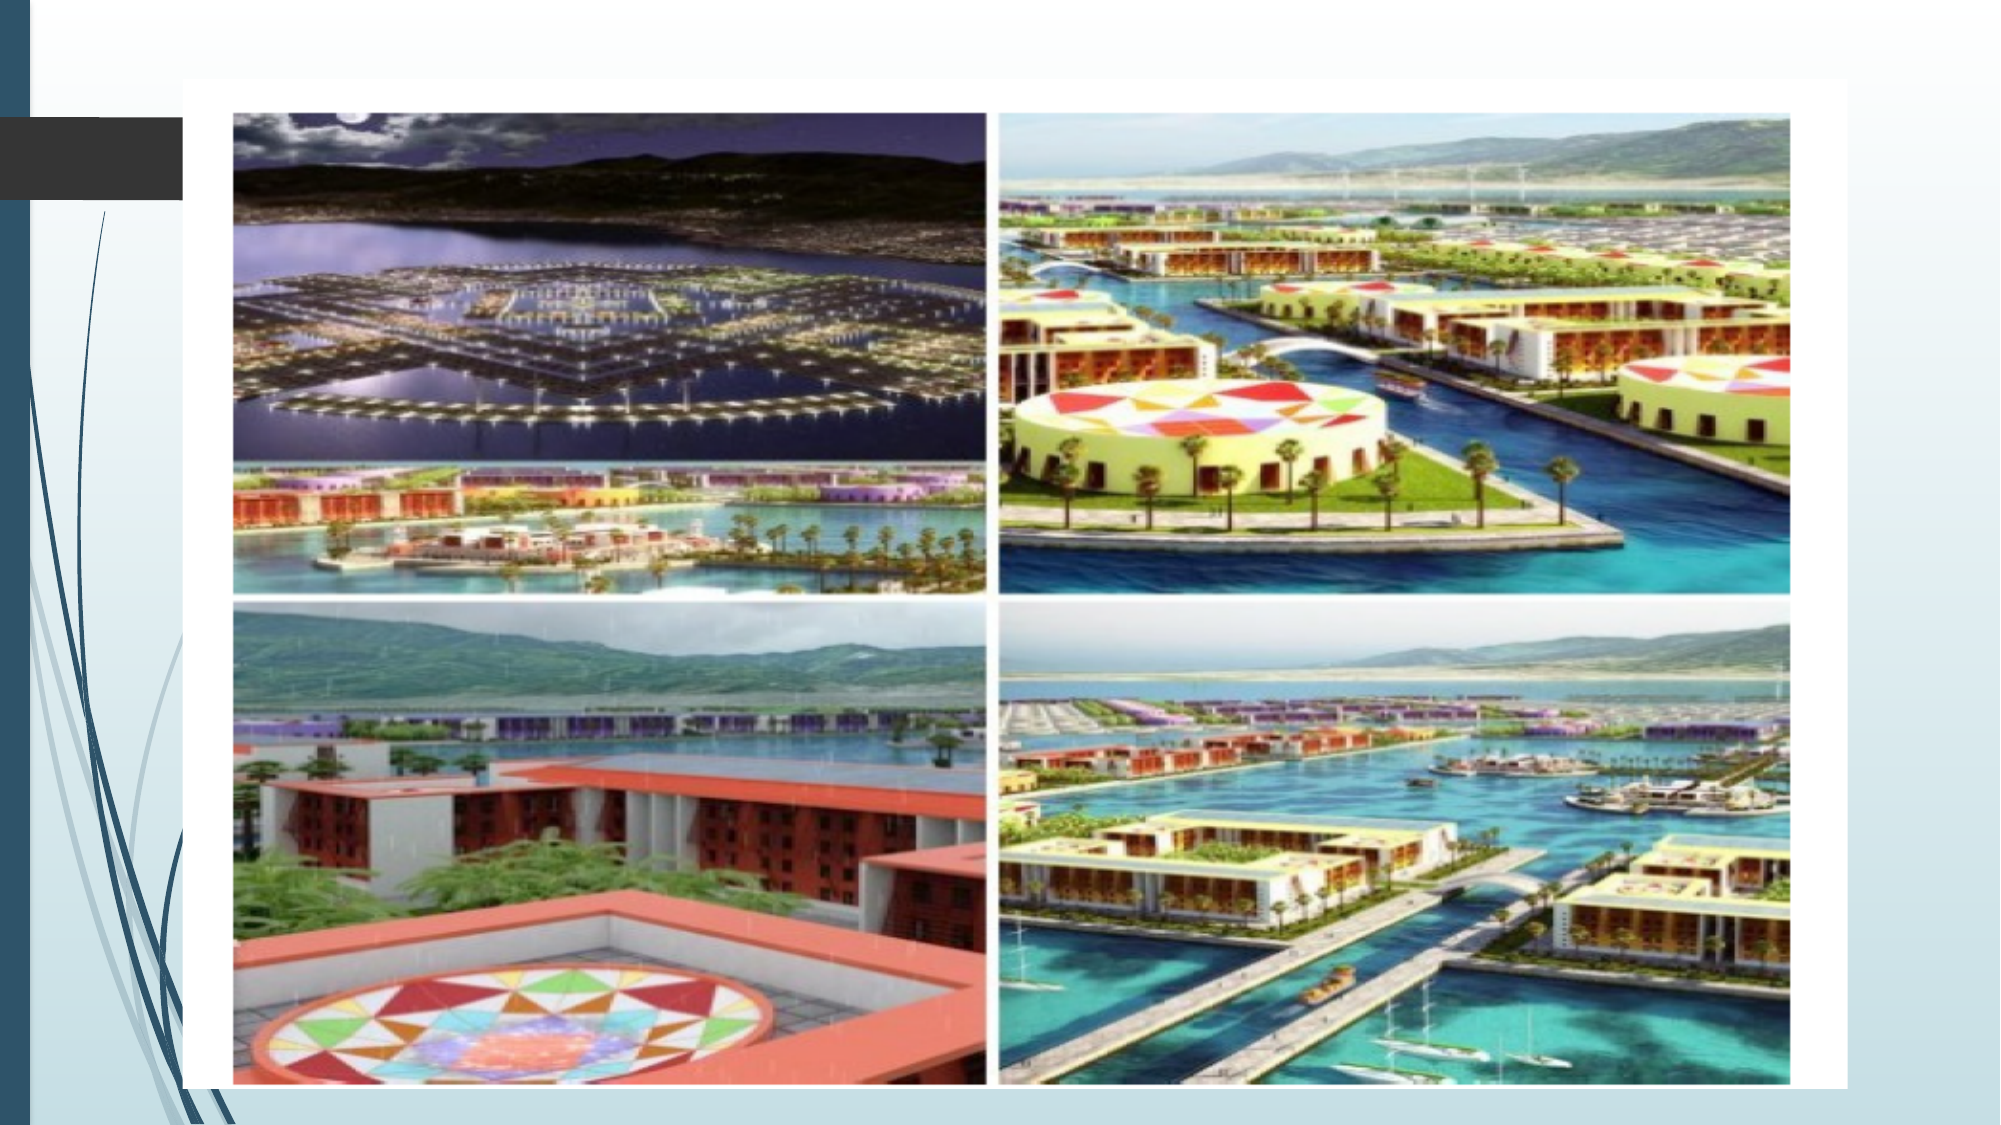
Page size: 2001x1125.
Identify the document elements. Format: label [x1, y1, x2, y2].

picture [182, 79, 1848, 1090]
